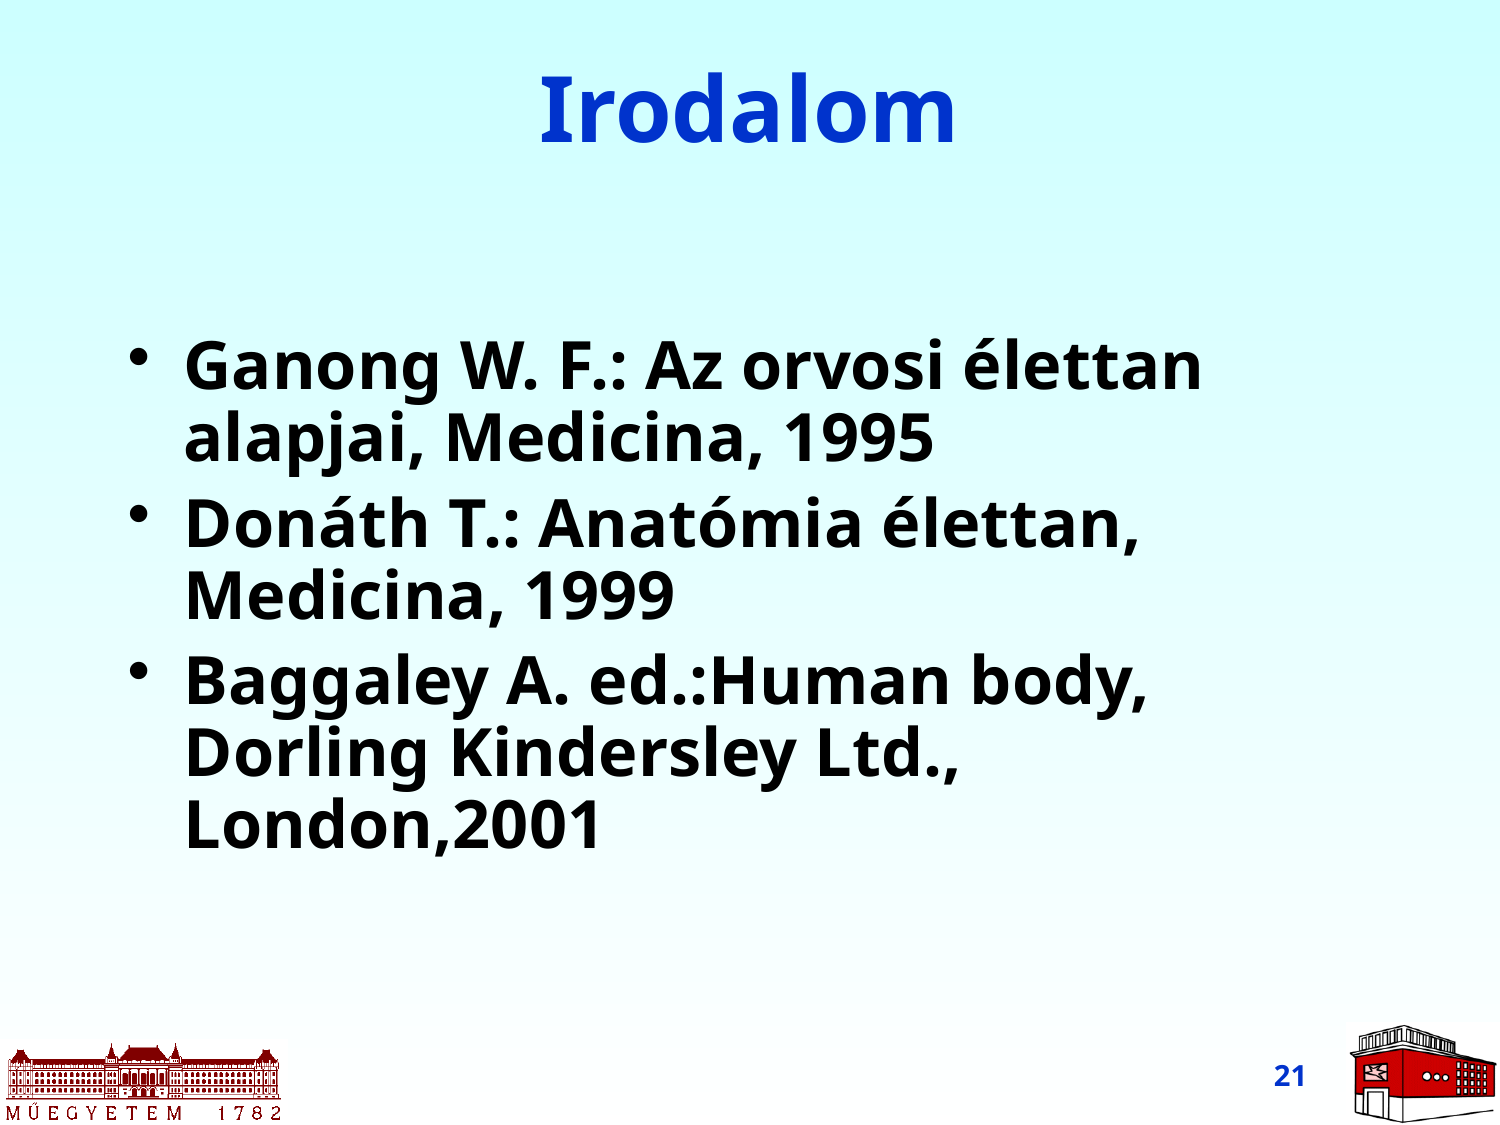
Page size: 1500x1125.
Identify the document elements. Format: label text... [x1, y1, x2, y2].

picture [0, 1039, 288, 1125]
list Ganong W. F.: Az orvosi élettan alapjai, Medicina, 1995 Donáth T.: Anatómia élettan, Medicina, 1999 Baggaley A. ed.:Human body, Dorling Kindersley Ltd., London,2001 [112, 324, 1388, 1001]
slide_number 21 [1009, 1049, 1323, 1125]
title Irodalom [112, 12, 1388, 201]
picture [1346, 1022, 1500, 1125]
